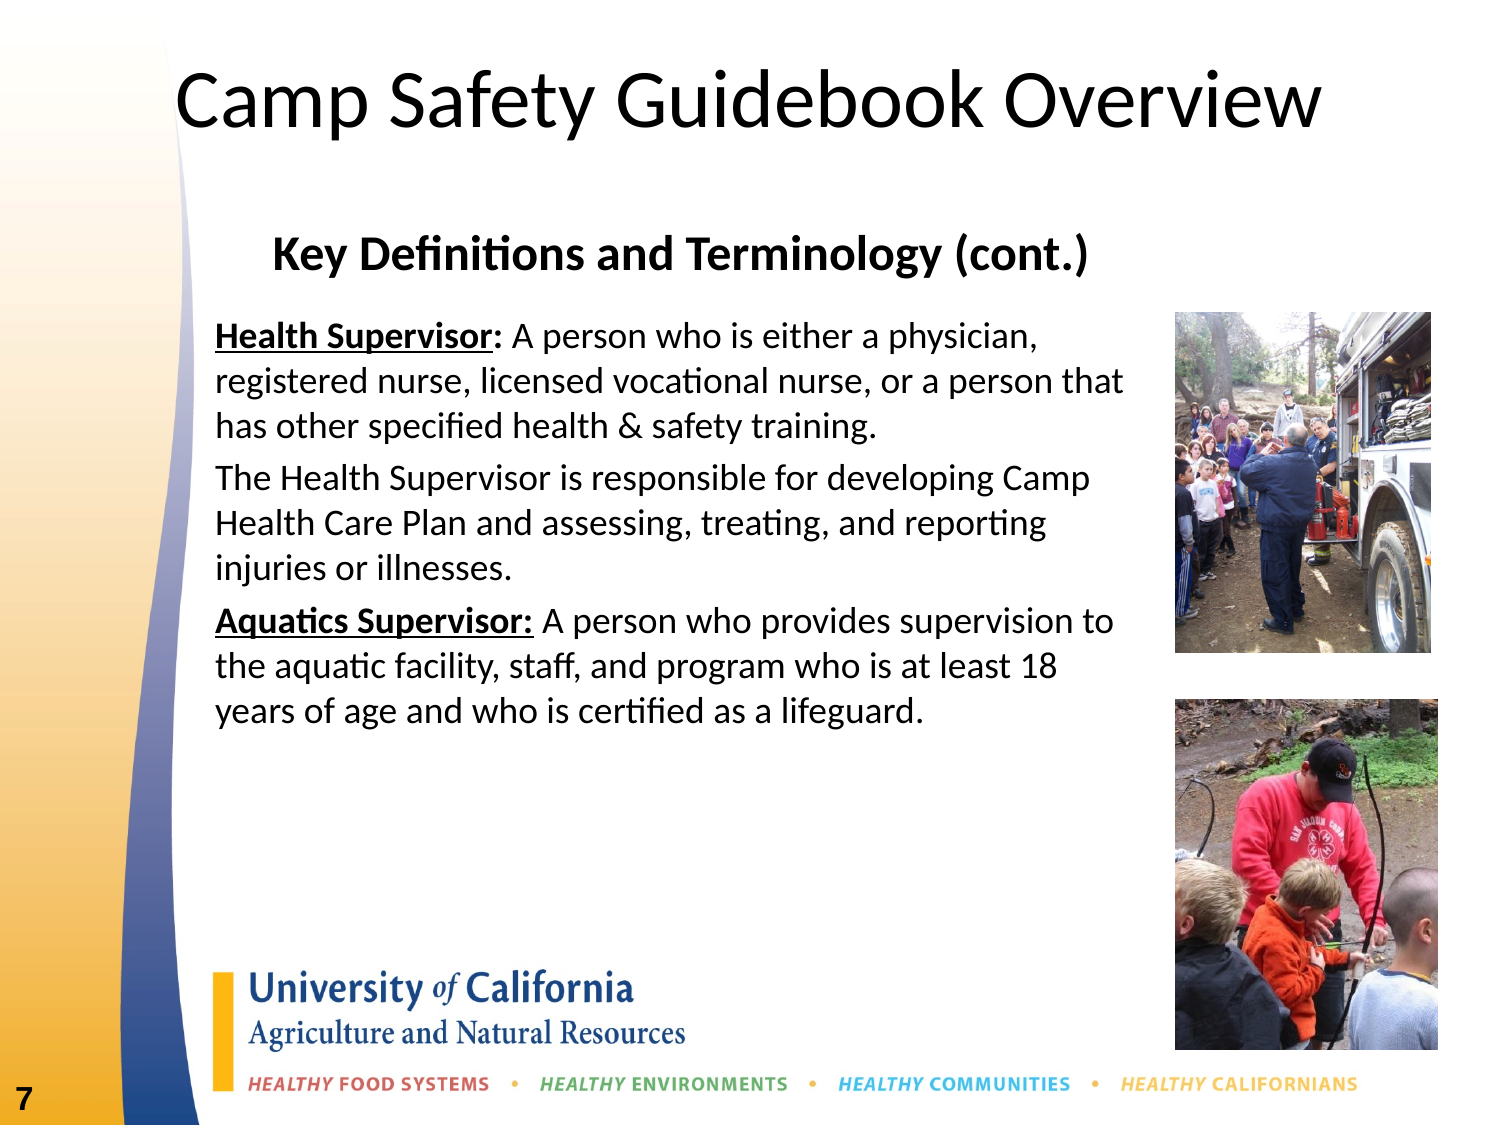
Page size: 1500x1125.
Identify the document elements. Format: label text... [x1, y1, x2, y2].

picture [0, 0, 1500, 1125]
list Key Definitions and Terminology (cont.) Health Supervisor: A person who is either a physician, registered nurse, licensed vocational nurse, or a person that has other specified health & safety training. The Health Supervisor is responsible for developing Camp Health Care Plan and assessing, treating, and reporting injuries or illnesses. Aquatics Supervisor: A person who provides supervision to the aquatic facility, staff, and program who is at least 18 years of age and who is certified as a lifeguard. [200, 212, 1163, 1005]
title Camp Safety Guidebook Overview [75, 0, 1425, 188]
text_box 7 [0, 1069, 49, 1125]
